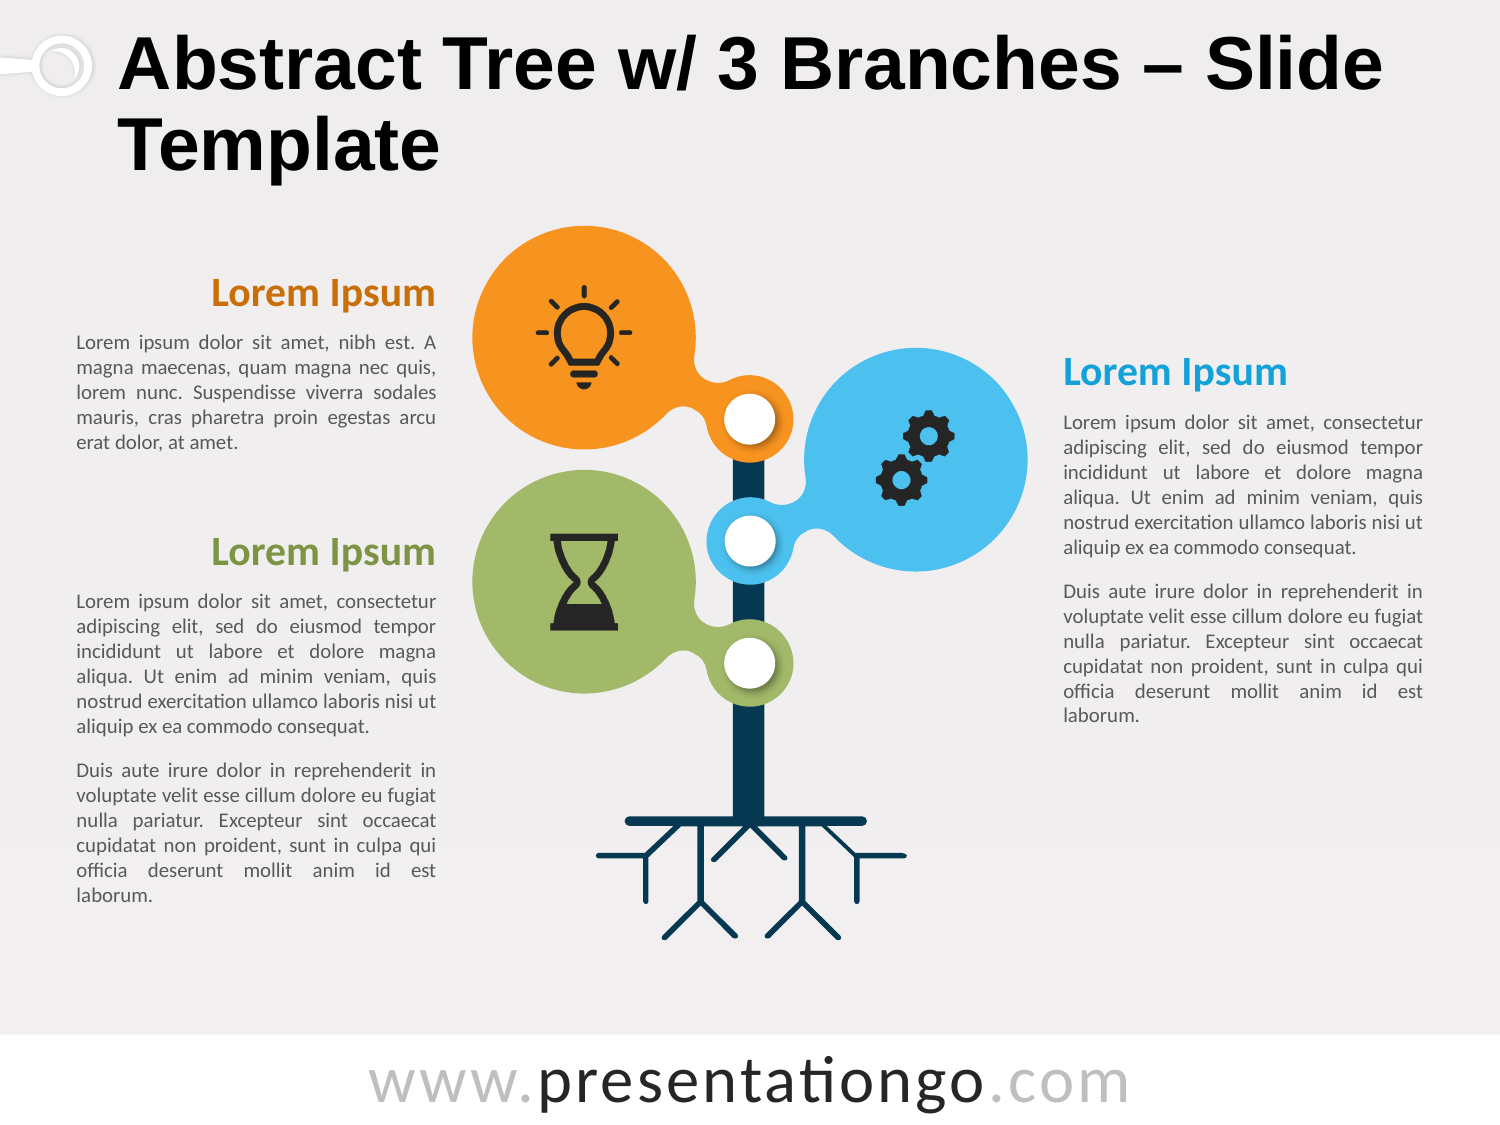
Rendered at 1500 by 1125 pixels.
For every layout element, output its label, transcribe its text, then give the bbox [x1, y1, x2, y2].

picture [526, 280, 642, 396]
title Abstract Tree w/ 3 Branches – Slide Template [103, 17, 1500, 139]
text_box [595, 707, 907, 941]
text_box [76, 256, 437, 463]
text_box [1063, 335, 1424, 739]
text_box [472, 225, 794, 463]
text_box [76, 515, 437, 918]
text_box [706, 347, 1028, 585]
picture [526, 524, 642, 640]
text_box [472, 469, 794, 707]
picture [857, 400, 973, 516]
